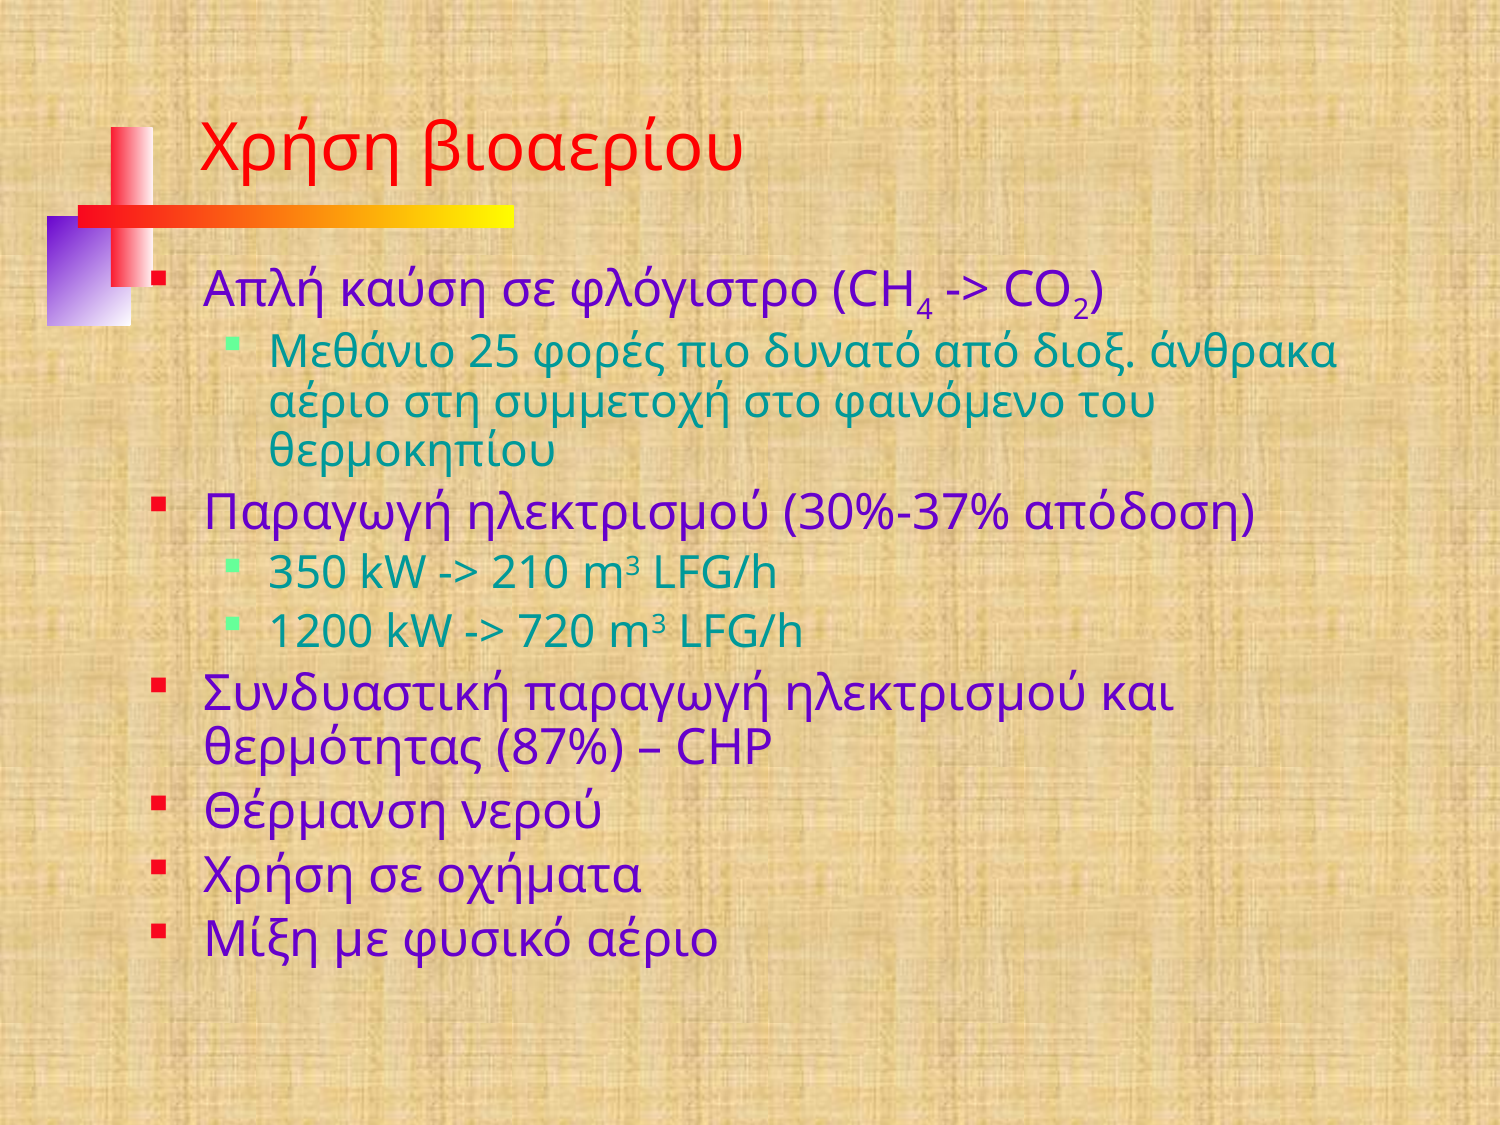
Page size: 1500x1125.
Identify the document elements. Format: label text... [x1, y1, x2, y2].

title Χρήση βιοαερίου [184, 83, 1410, 224]
list Απλή καύση σε φλόγιστρο (CH4 -> CO2) Μεθάνιο 25 φορές πιο δυνατό από διοξ. άνθρακα αέριο στη συμμετοχή στο φαινόμενο του θερμοκηπίου Παραγωγή ηλεκτρισμού (30%-37% απόδοση) 350 kW -> 210 m3 LFG/h 1200 kW -> 720 m3 LFG/h Συνδυαστική παραγωγή ηλεκτρισμού και θερμότητας (87%) – CHP Θέρμανση νερού Χρήση σε οχήματα Μίξη με φυσικό αέριο [132, 249, 1416, 959]
picture [0, 0, 1500, 1125]
